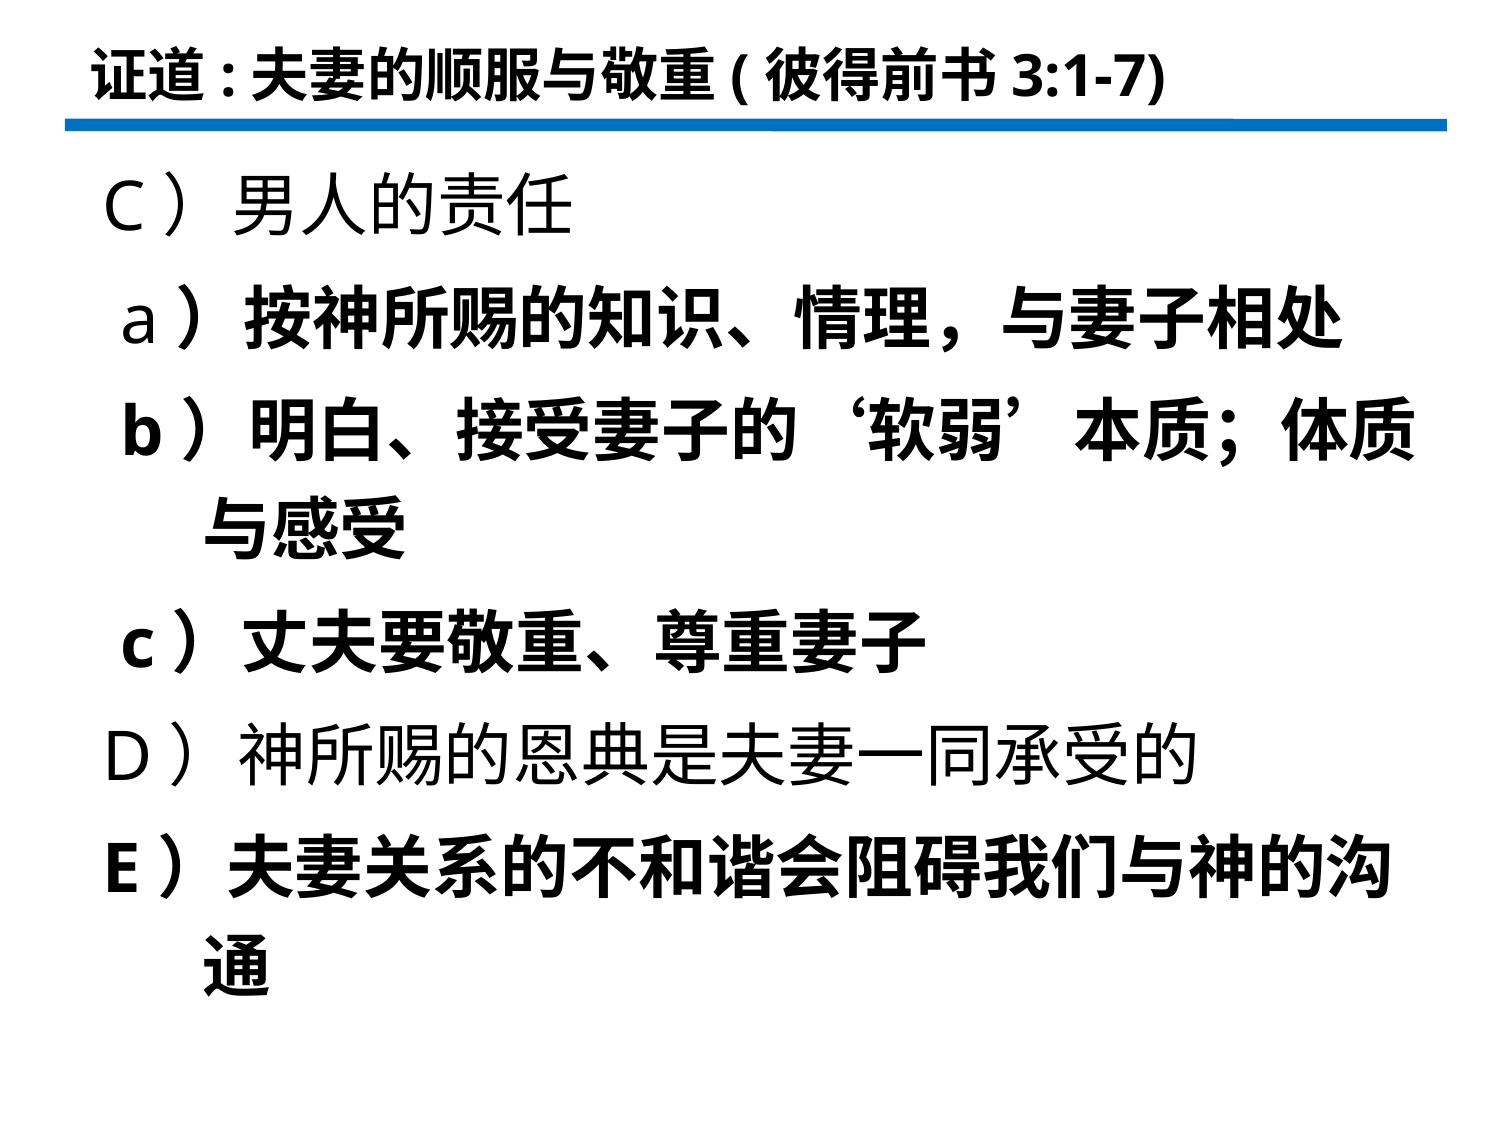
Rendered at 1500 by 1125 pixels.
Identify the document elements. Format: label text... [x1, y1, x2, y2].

text_box C）男人的责任 a）按神所赐的知识、情理，与妻子相处 b）明白、接受妻子的‘软弱’本质；体质与感受 c）丈夫要敬重、尊重妻子 D）神所赐的恩典是夫妻一同承受的 E）夫妻关系的不和谐会阻碍我们与神的沟通 [87, 137, 1450, 1013]
text_box 证道:夫妻的顺服与敬重(彼得前书3:1-7) [74, 30, 1413, 116]
